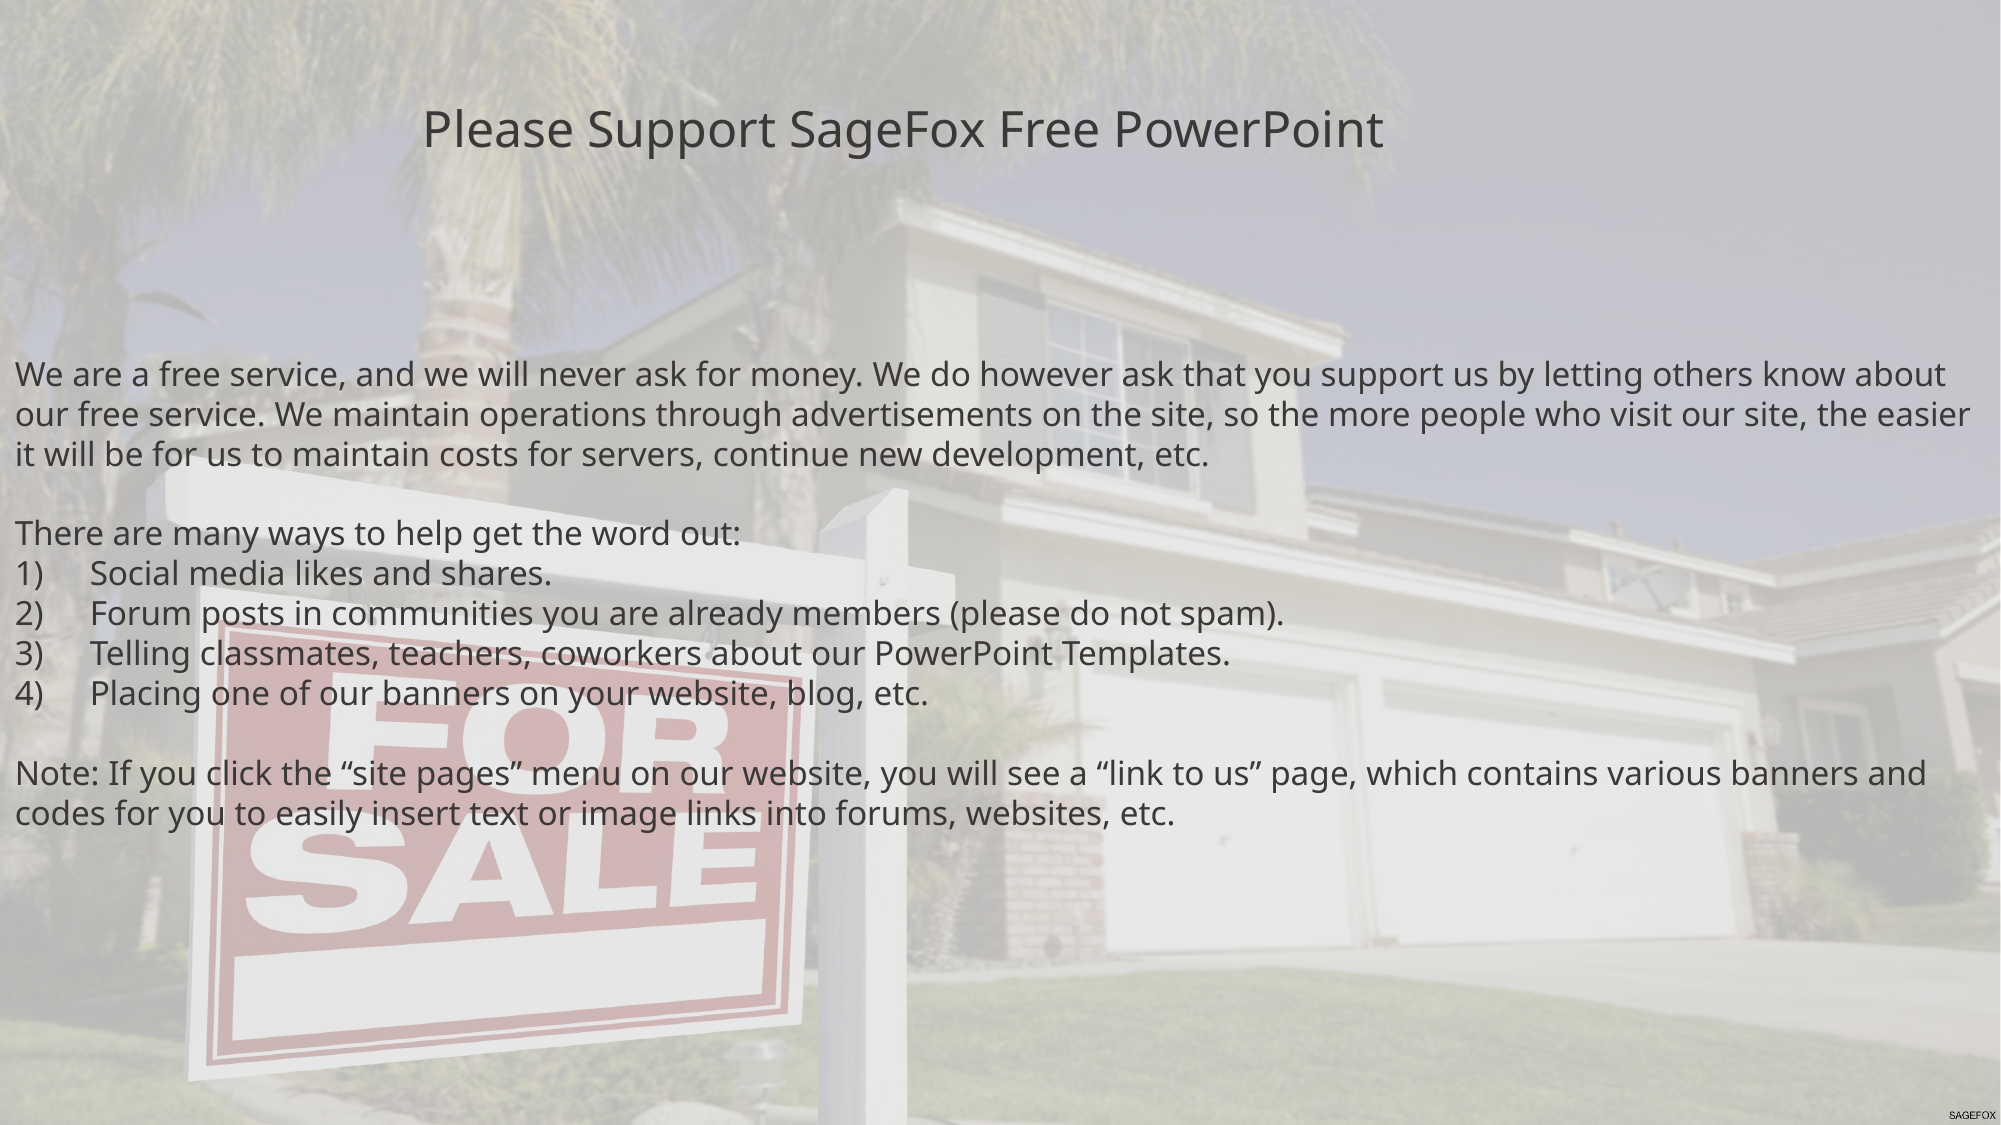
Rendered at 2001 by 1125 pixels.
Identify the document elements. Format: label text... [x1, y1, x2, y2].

title Please Support SageFox Free PowerPoint [363, 72, 1444, 190]
text_box We are a free service, and we will never ask for money. We do however ask that you support us by letting others know about our free service. We maintain operations through advertisements on the site, so the more people who visit our site, the easier it will be for us to maintain costs for servers, continue new development, etc. There are many ways to help get the word out: Social media likes and shares. Forum posts in communities you are already members (please do not spam). Telling classmates, teachers, coworkers about our PowerPoint Templates. Placing one of our banners on your website, blog, etc. Note: If you click the “site pages” menu on our website, you will see a “link to us” page, which contains various banners and codes for you to easily insert text or image links into forums, websites, etc. [0, 0, 2000, 1125]
